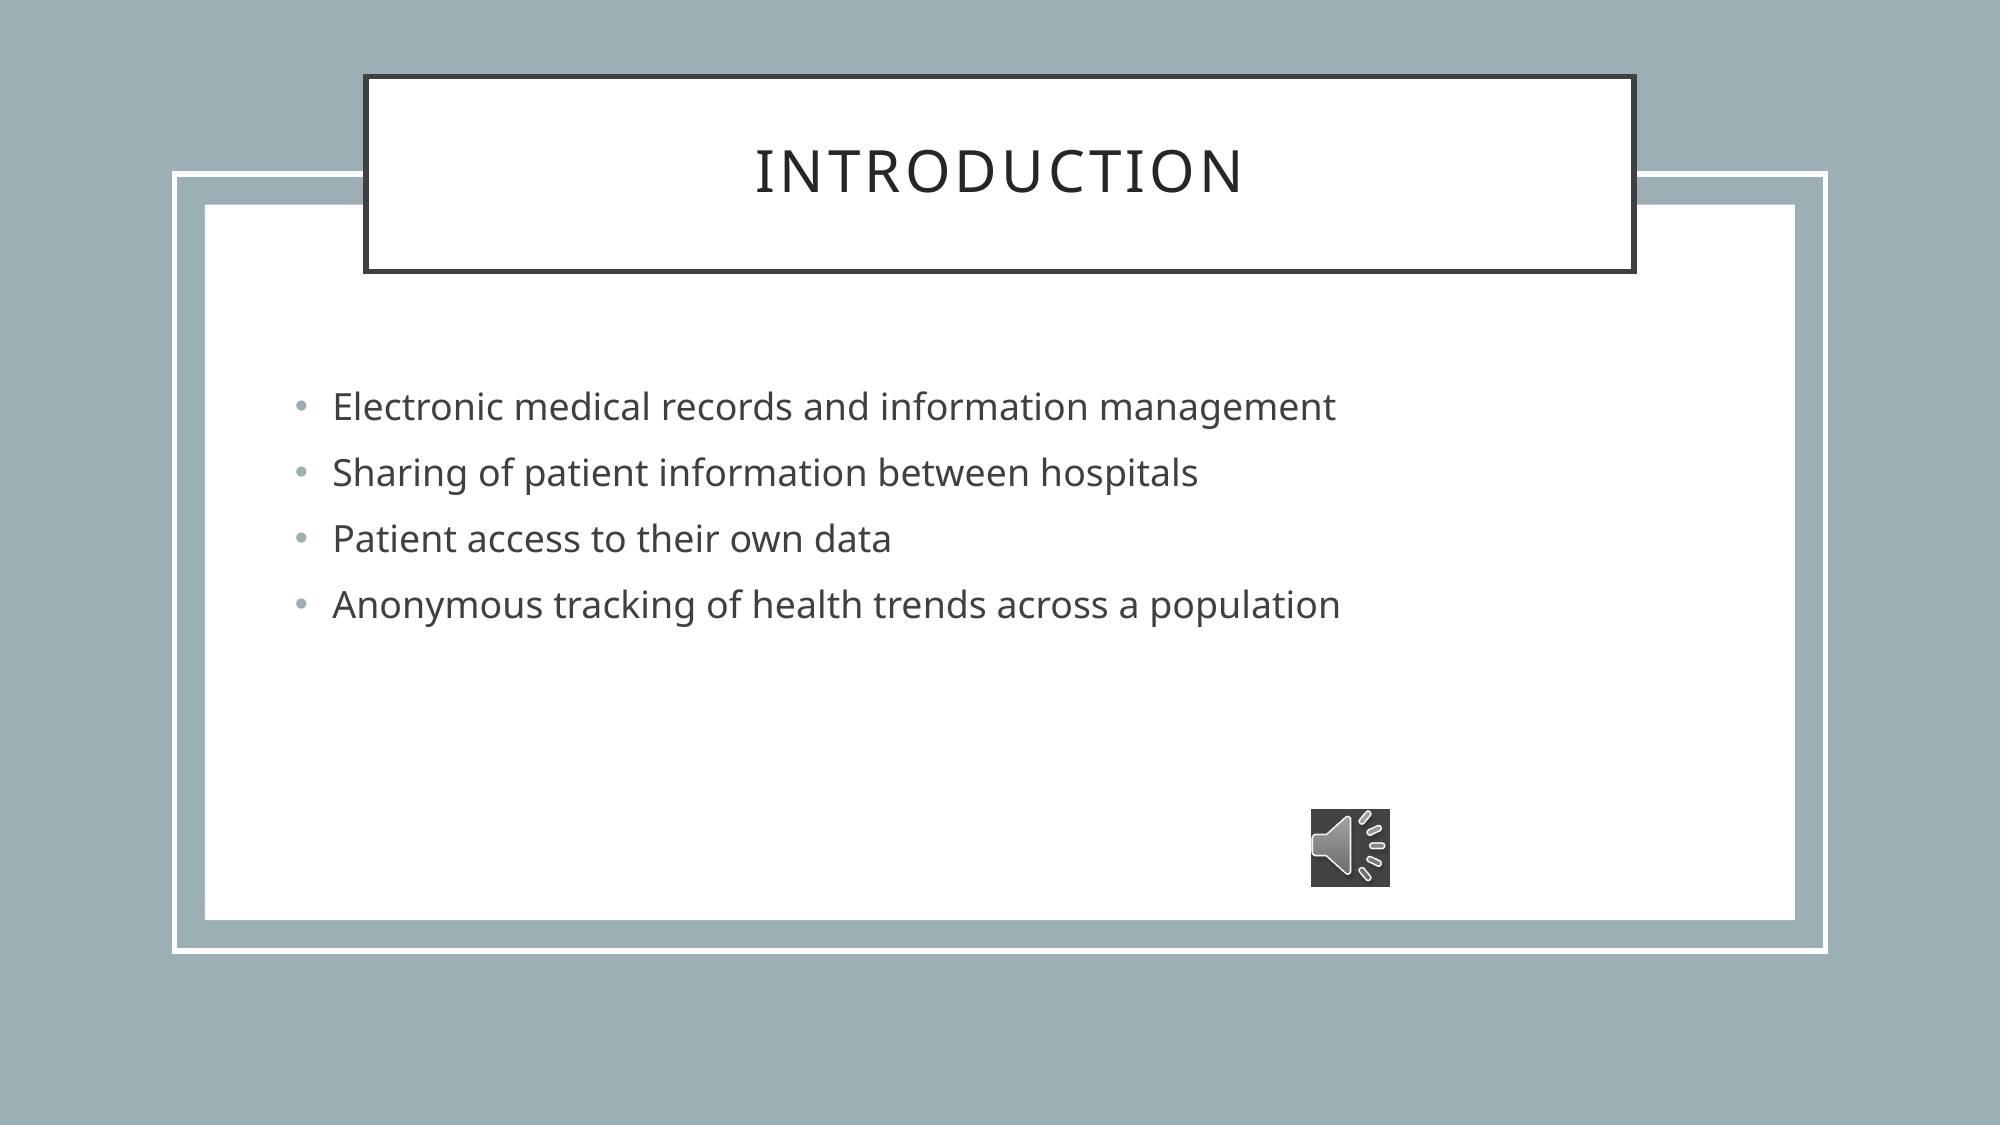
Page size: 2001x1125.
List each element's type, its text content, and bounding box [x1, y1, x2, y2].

list Electronic medical records and information management Sharing of patient information between hospitals Patient access to their own data Anonymous tracking of health trends across a population [279, 375, 1721, 849]
text_box [0, 0, 2000, 1125]
title Introduction [363, 74, 1637, 274]
picture [1310, 808, 1391, 889]
text_box [173, 173, 1827, 952]
